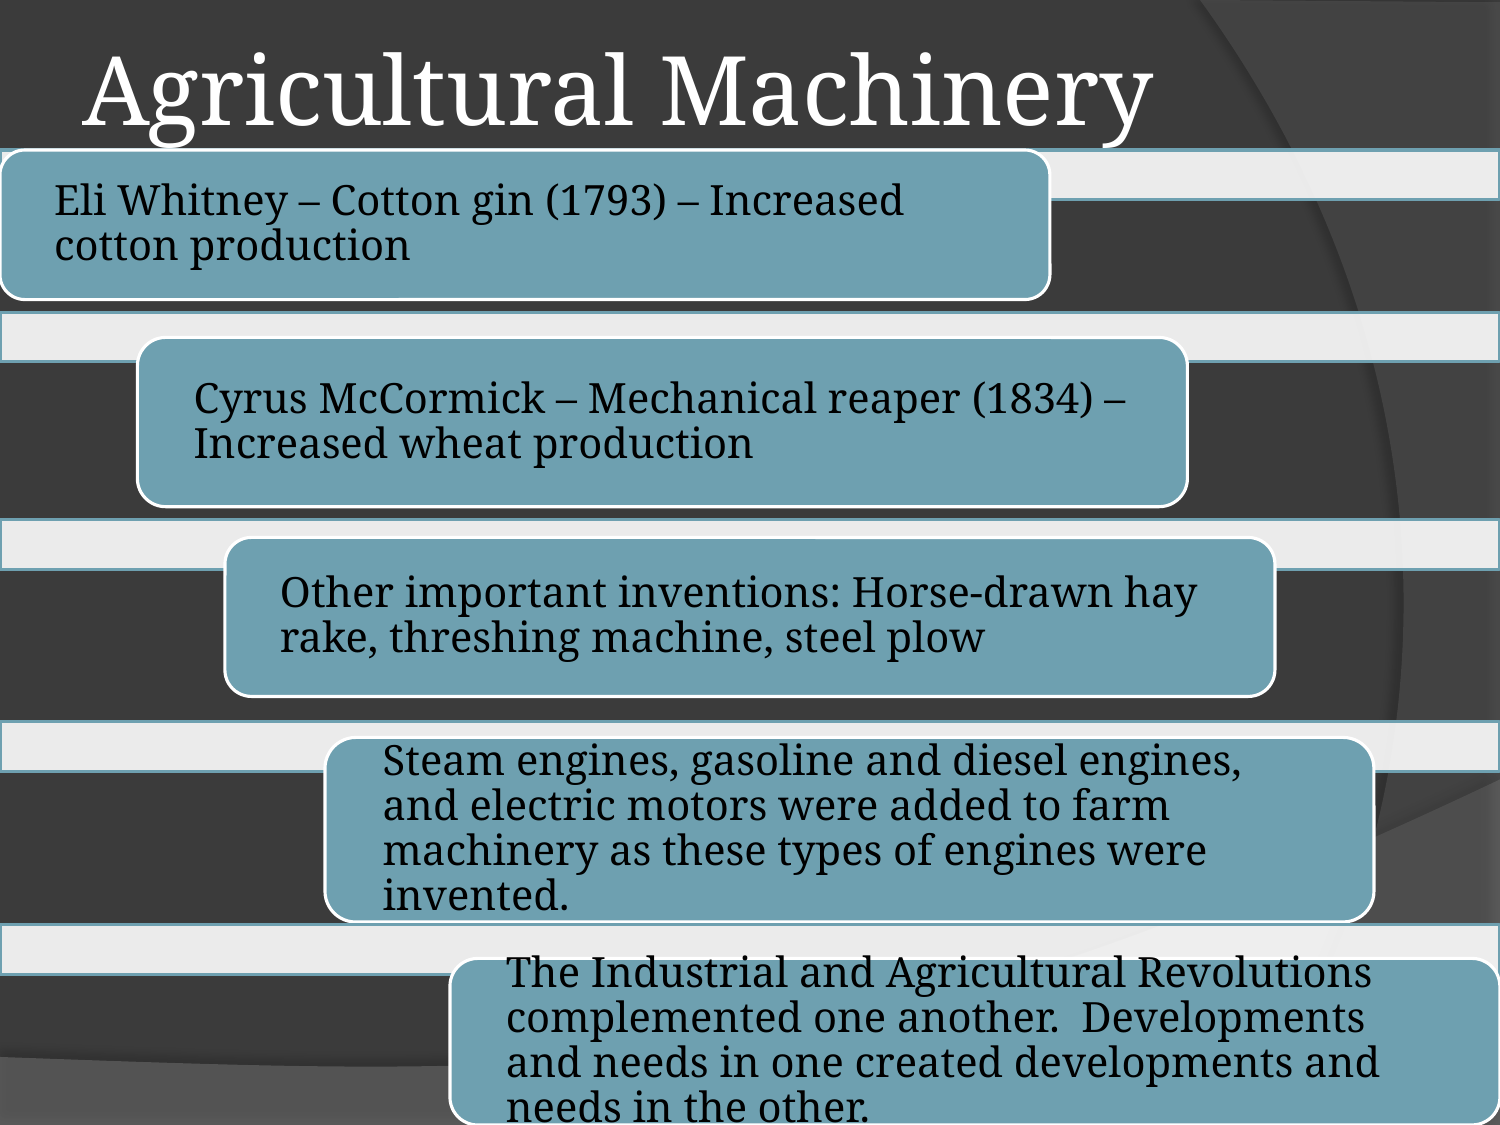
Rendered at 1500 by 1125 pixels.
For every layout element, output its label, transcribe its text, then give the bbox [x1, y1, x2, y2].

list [0, 149, 1500, 1125]
title Agricultural Machinery [74, 0, 1301, 139]
